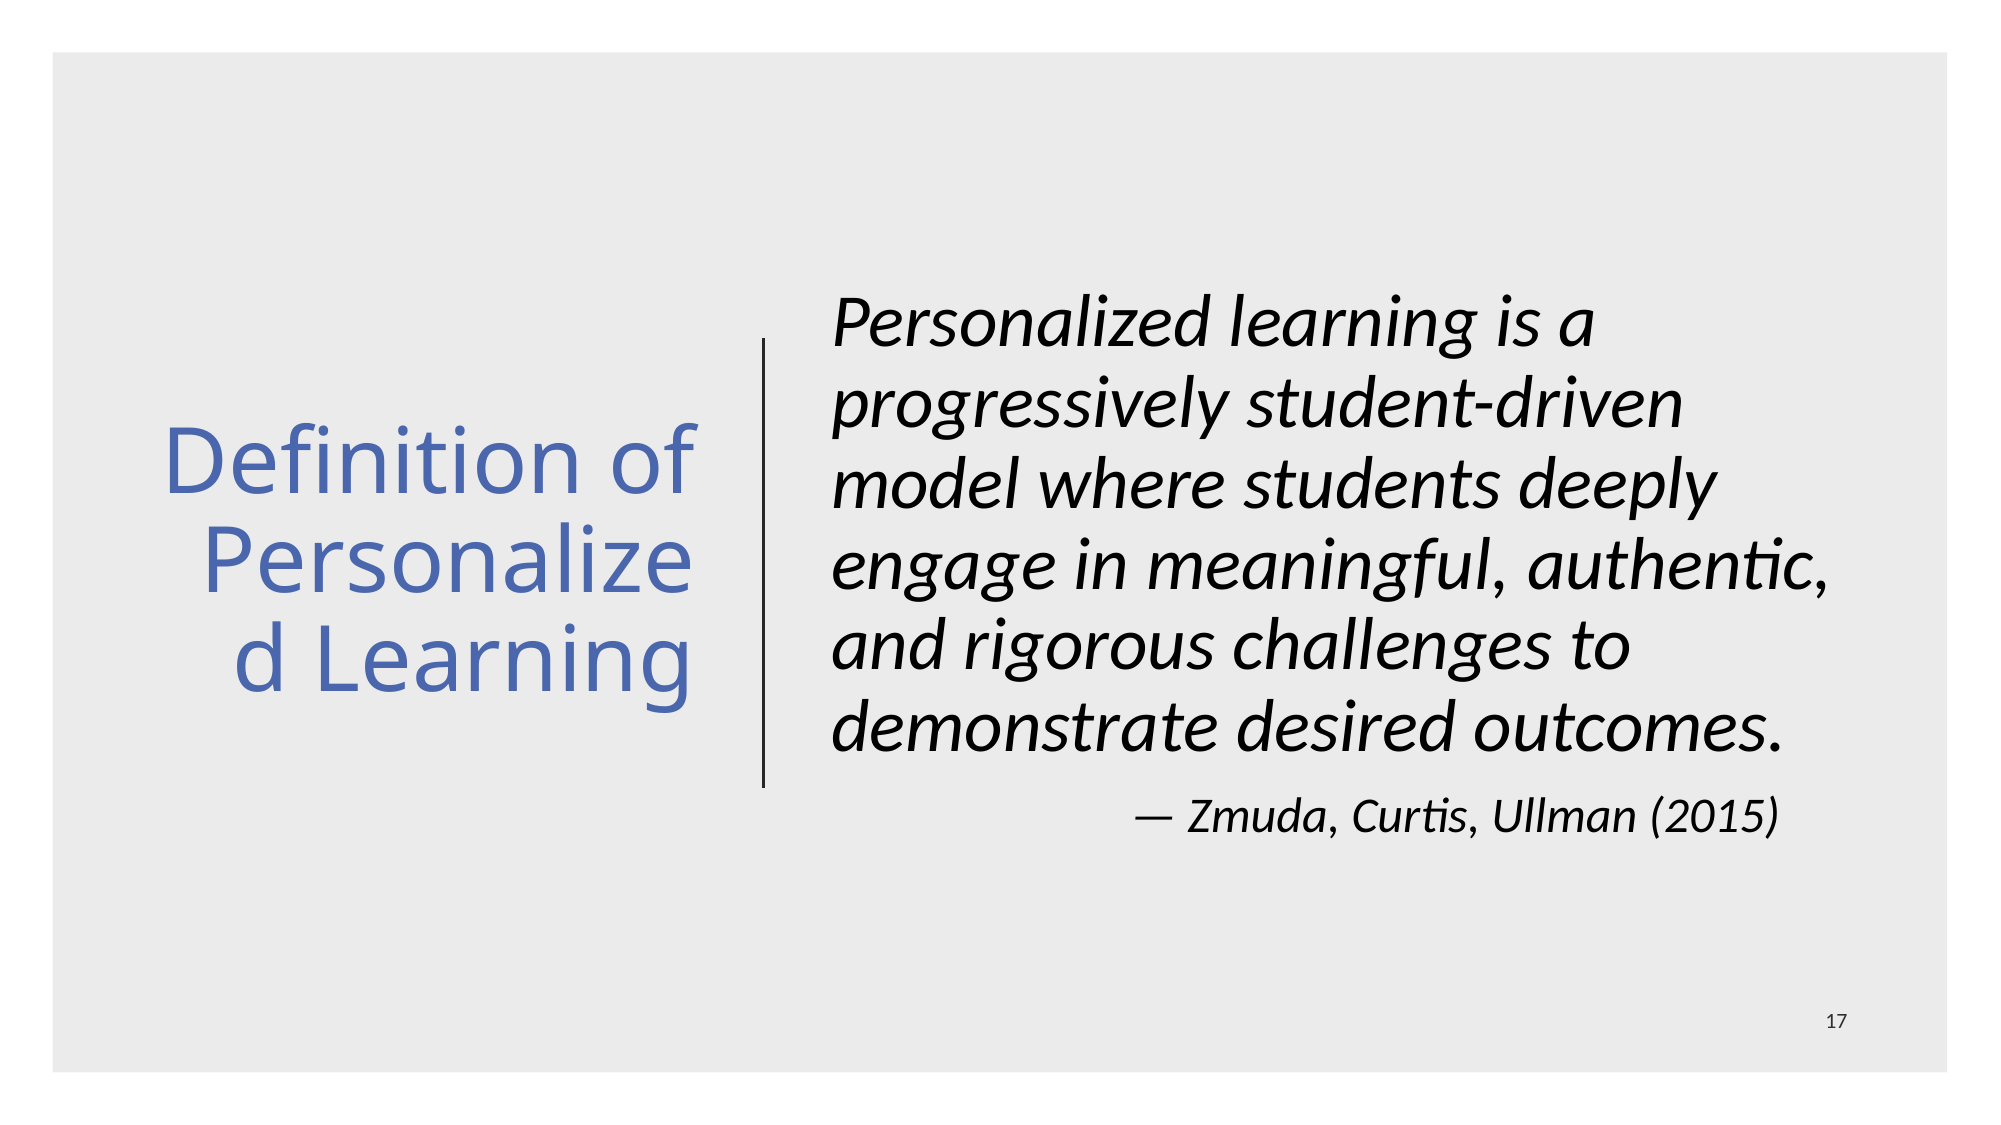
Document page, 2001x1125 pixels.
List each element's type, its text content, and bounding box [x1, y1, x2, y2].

text_box [52, 51, 1948, 1073]
slide_number 17 [1734, 989, 1863, 1050]
list Personalized learning is a progressively student-driven model where students deeply engage in meaningful, authentic, and rigorous challenges to demonstrate desired outcomes. — Zmuda, Curtis, Ullman (2015) [816, 158, 1863, 967]
title Definition of Personalized Learning [137, 158, 711, 967]
